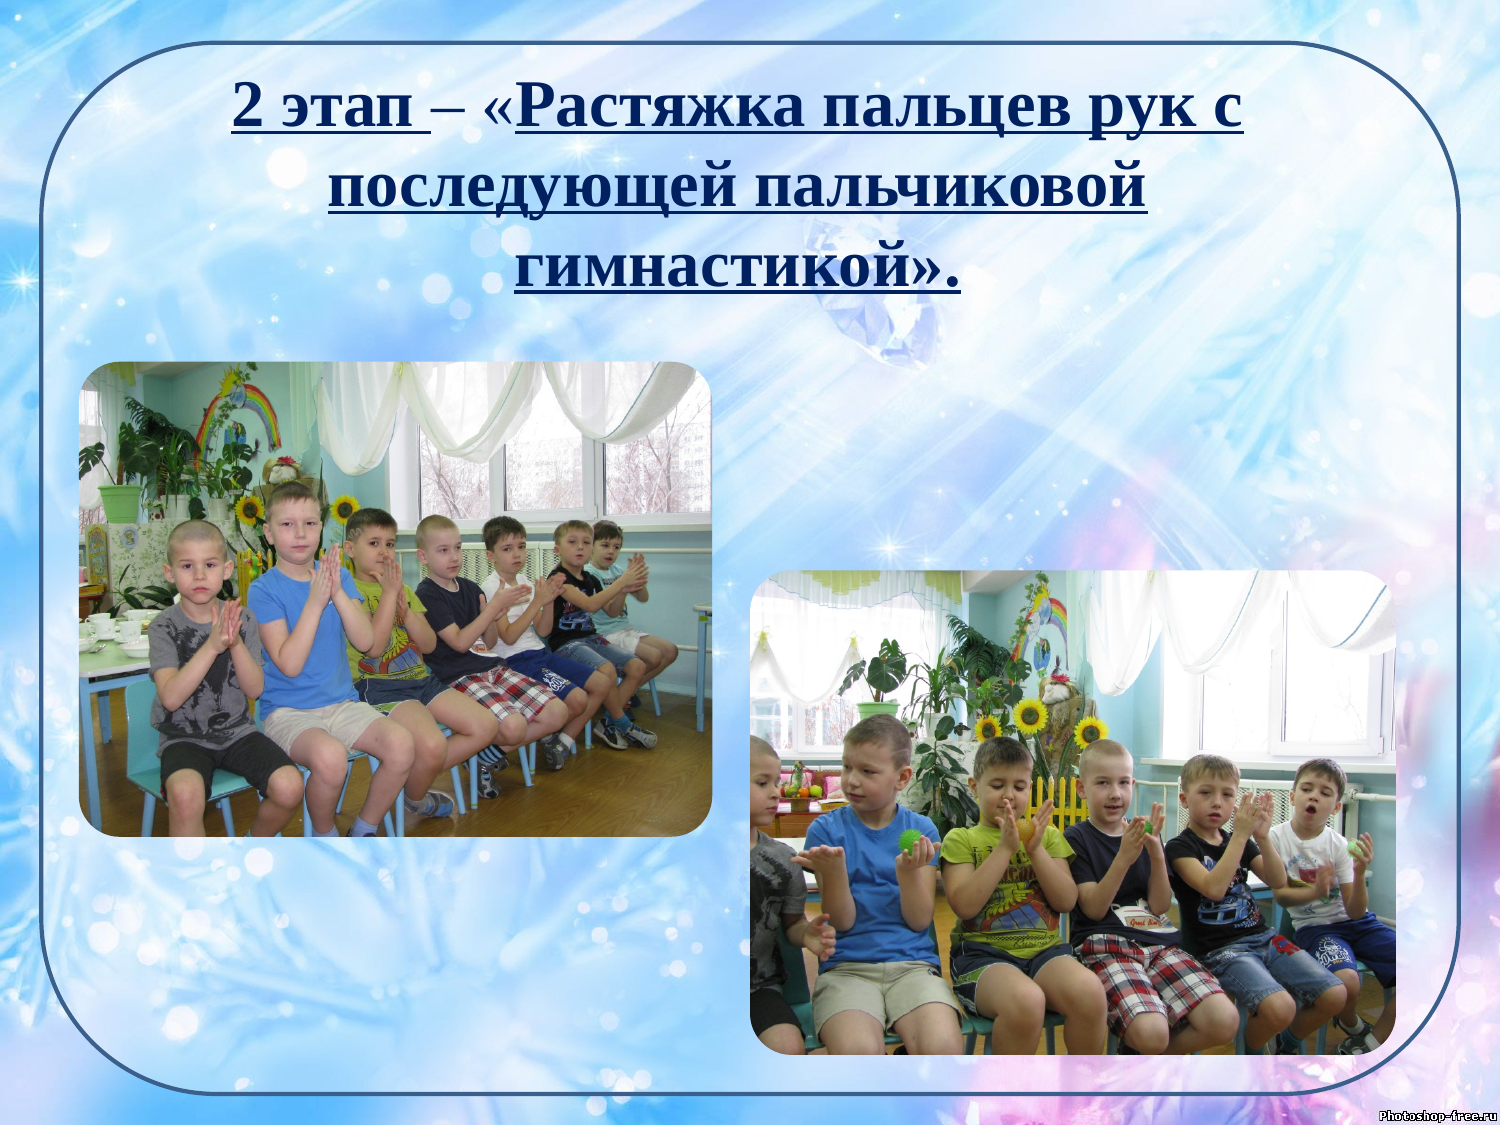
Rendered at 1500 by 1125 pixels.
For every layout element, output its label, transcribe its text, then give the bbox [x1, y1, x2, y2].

text_box [39, 66, 1461, 1097]
title 2 этап – «Растяжка пальцев рук с последующей пальчиковой гимнастикой». [100, 42, 1376, 398]
picture [0, 0, 1500, 1125]
